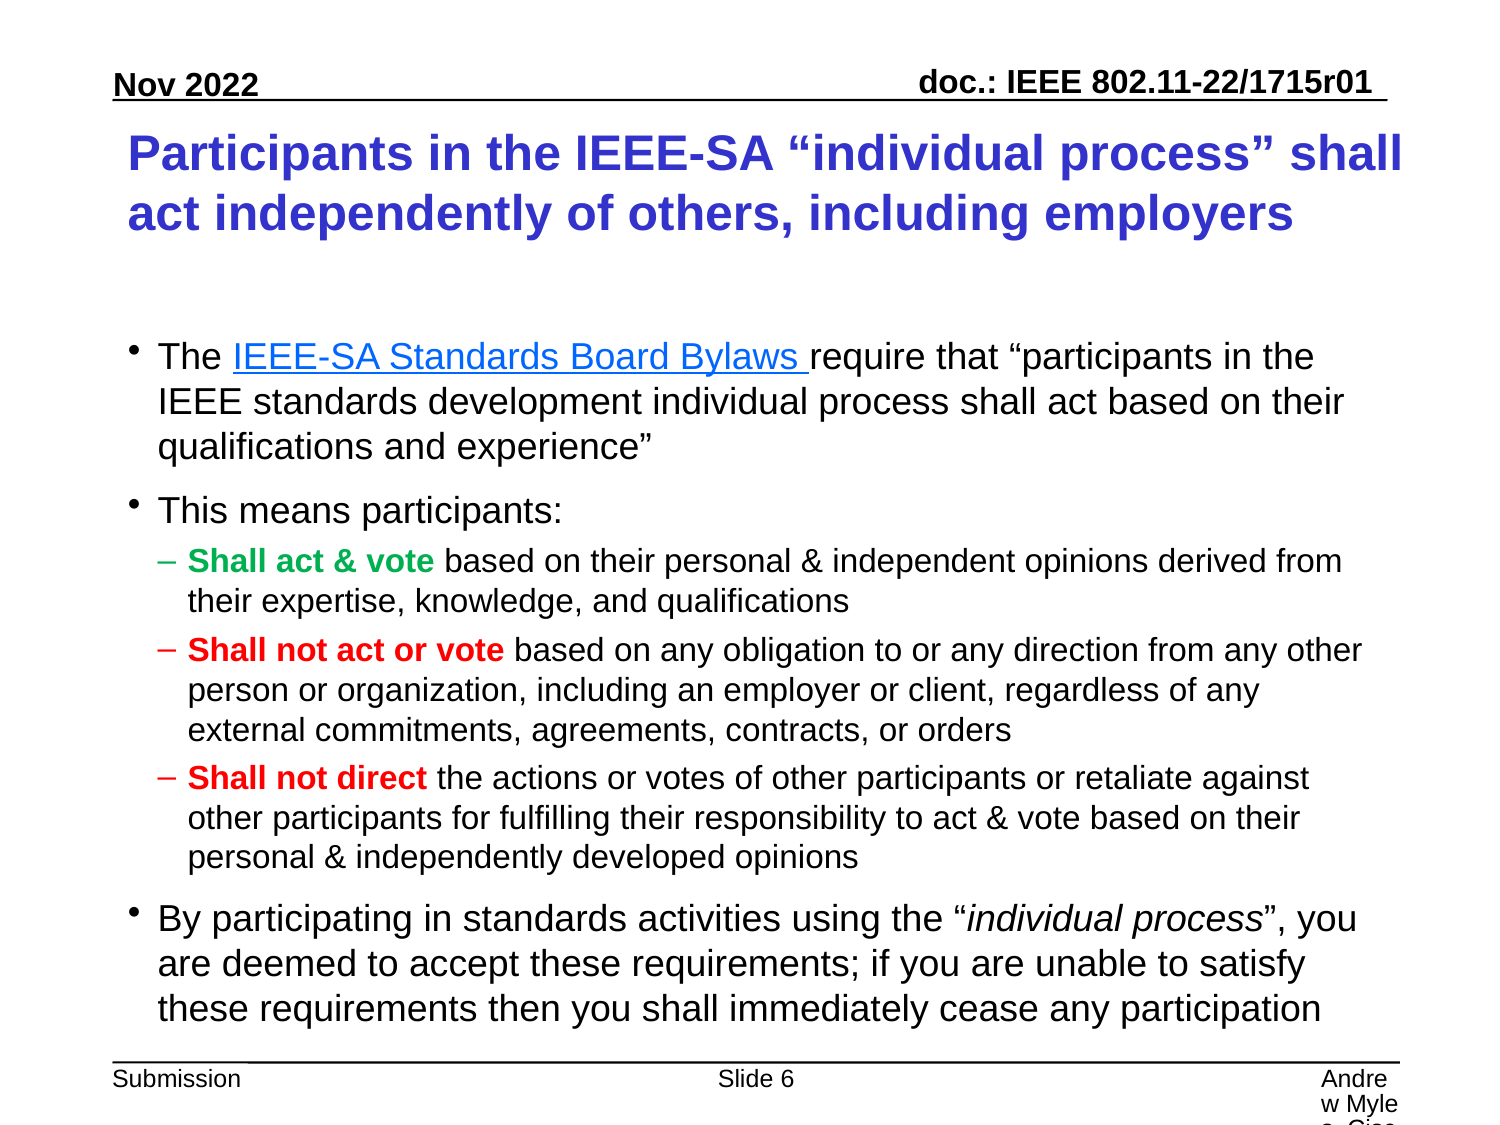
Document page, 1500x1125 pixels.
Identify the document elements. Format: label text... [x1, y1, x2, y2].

list The IEEE-SA Standards Board Bylaws require that “participants in the IEEE standards development individual process shall act based on their qualifications and experience” This means participants: Shall act & vote based on their personal & independent opinions derived from their expertise, knowledge, and qualifications Shall not act or vote based on any obligation to or any direction from any other person or organization, including an employer or client, regardless of any external commitments, agreements, contracts, or orders Shall not direct the actions or votes of other participants or retaliate against other participants for fulfilling their responsibility to act & vote based on their personal & independently developed opinions By participating in standards activities using the “individual process”, you are deemed to accept these requirements; if you are unable to satisfy these requirements then you shall immediately cease any participation [112, 324, 1388, 1000]
title Participants in the IEEE-SA “individual process” shall act independently of others, including employers [112, 112, 1450, 288]
slide_number Slide 6 [709, 1061, 803, 1093]
footer Andrew Myles, Cisco [1320, 1061, 1402, 1093]
